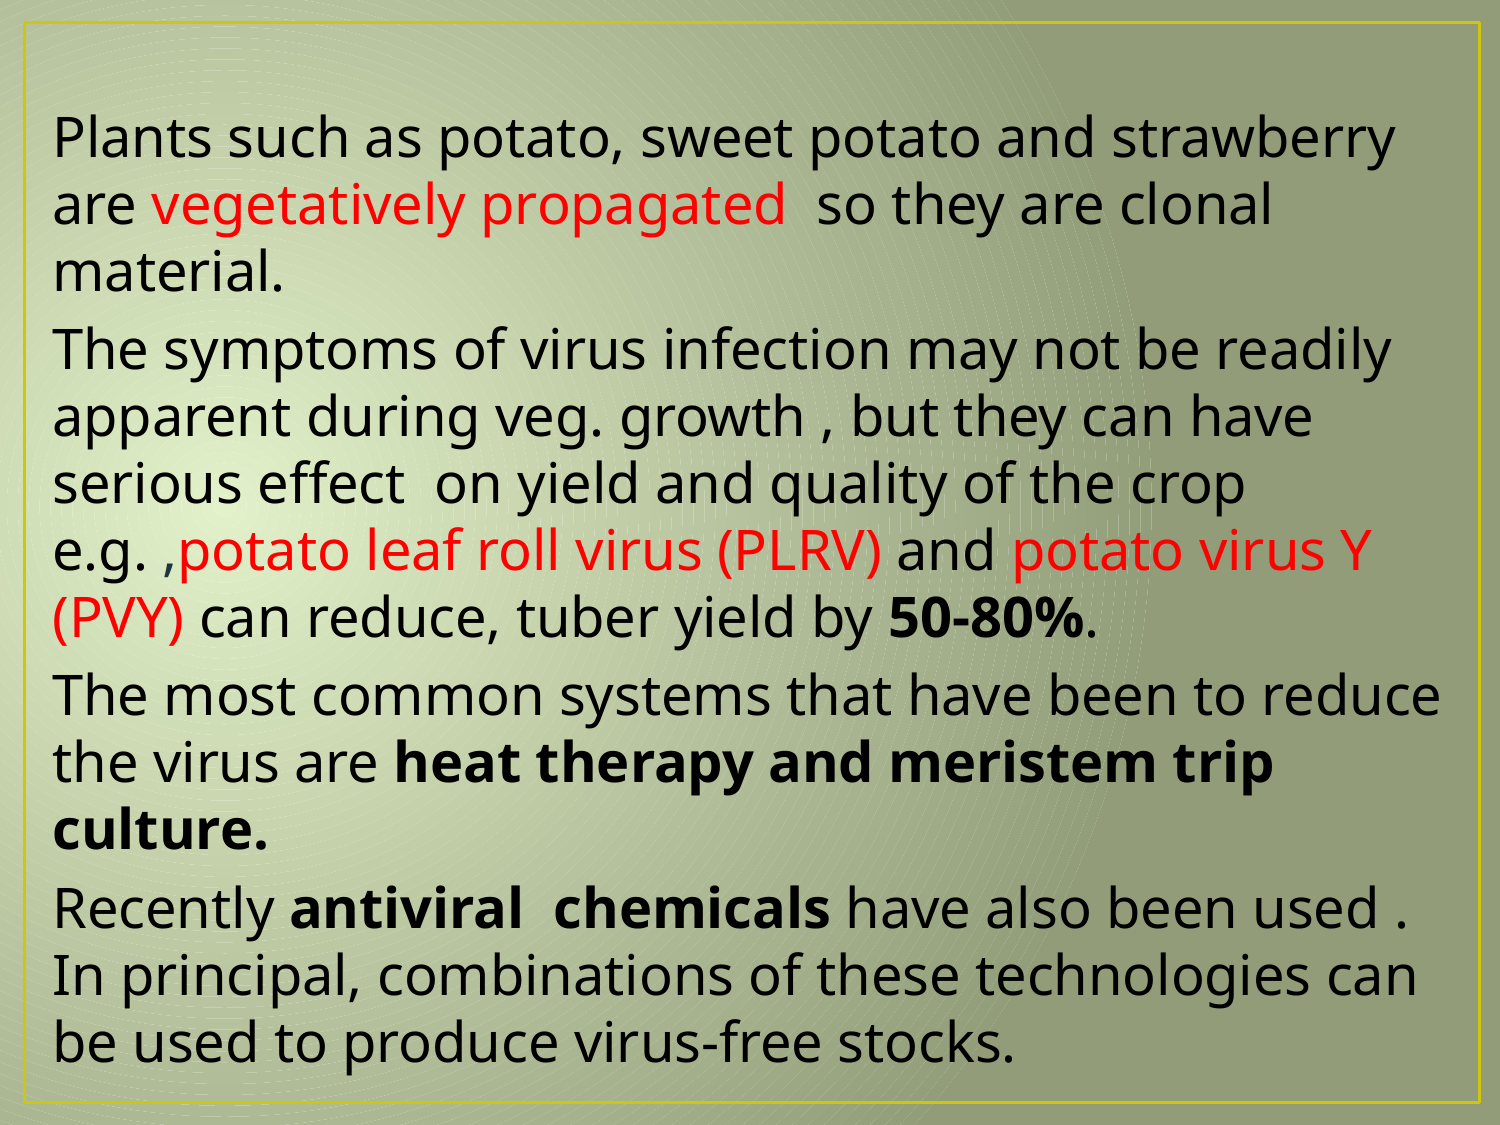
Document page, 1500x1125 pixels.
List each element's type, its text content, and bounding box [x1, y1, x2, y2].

list Plants such as potato, sweet potato and strawberry are vegetatively propagated so they are clonal material. The symptoms of virus infection may not be readily apparent during veg. growth , but they can have serious effect on yield and quality of the crop e.g. ,potato leaf roll virus (PLRV) and potato virus Y (PVY) can reduce, tuber yield by 50-80%. The most common systems that have been to reduce the virus are heat therapy and meristem trip culture. Recently antiviral chemicals have also been used . In principal, combinations of these technologies can be used to produce virus-free stocks. [37, 24, 1463, 1088]
